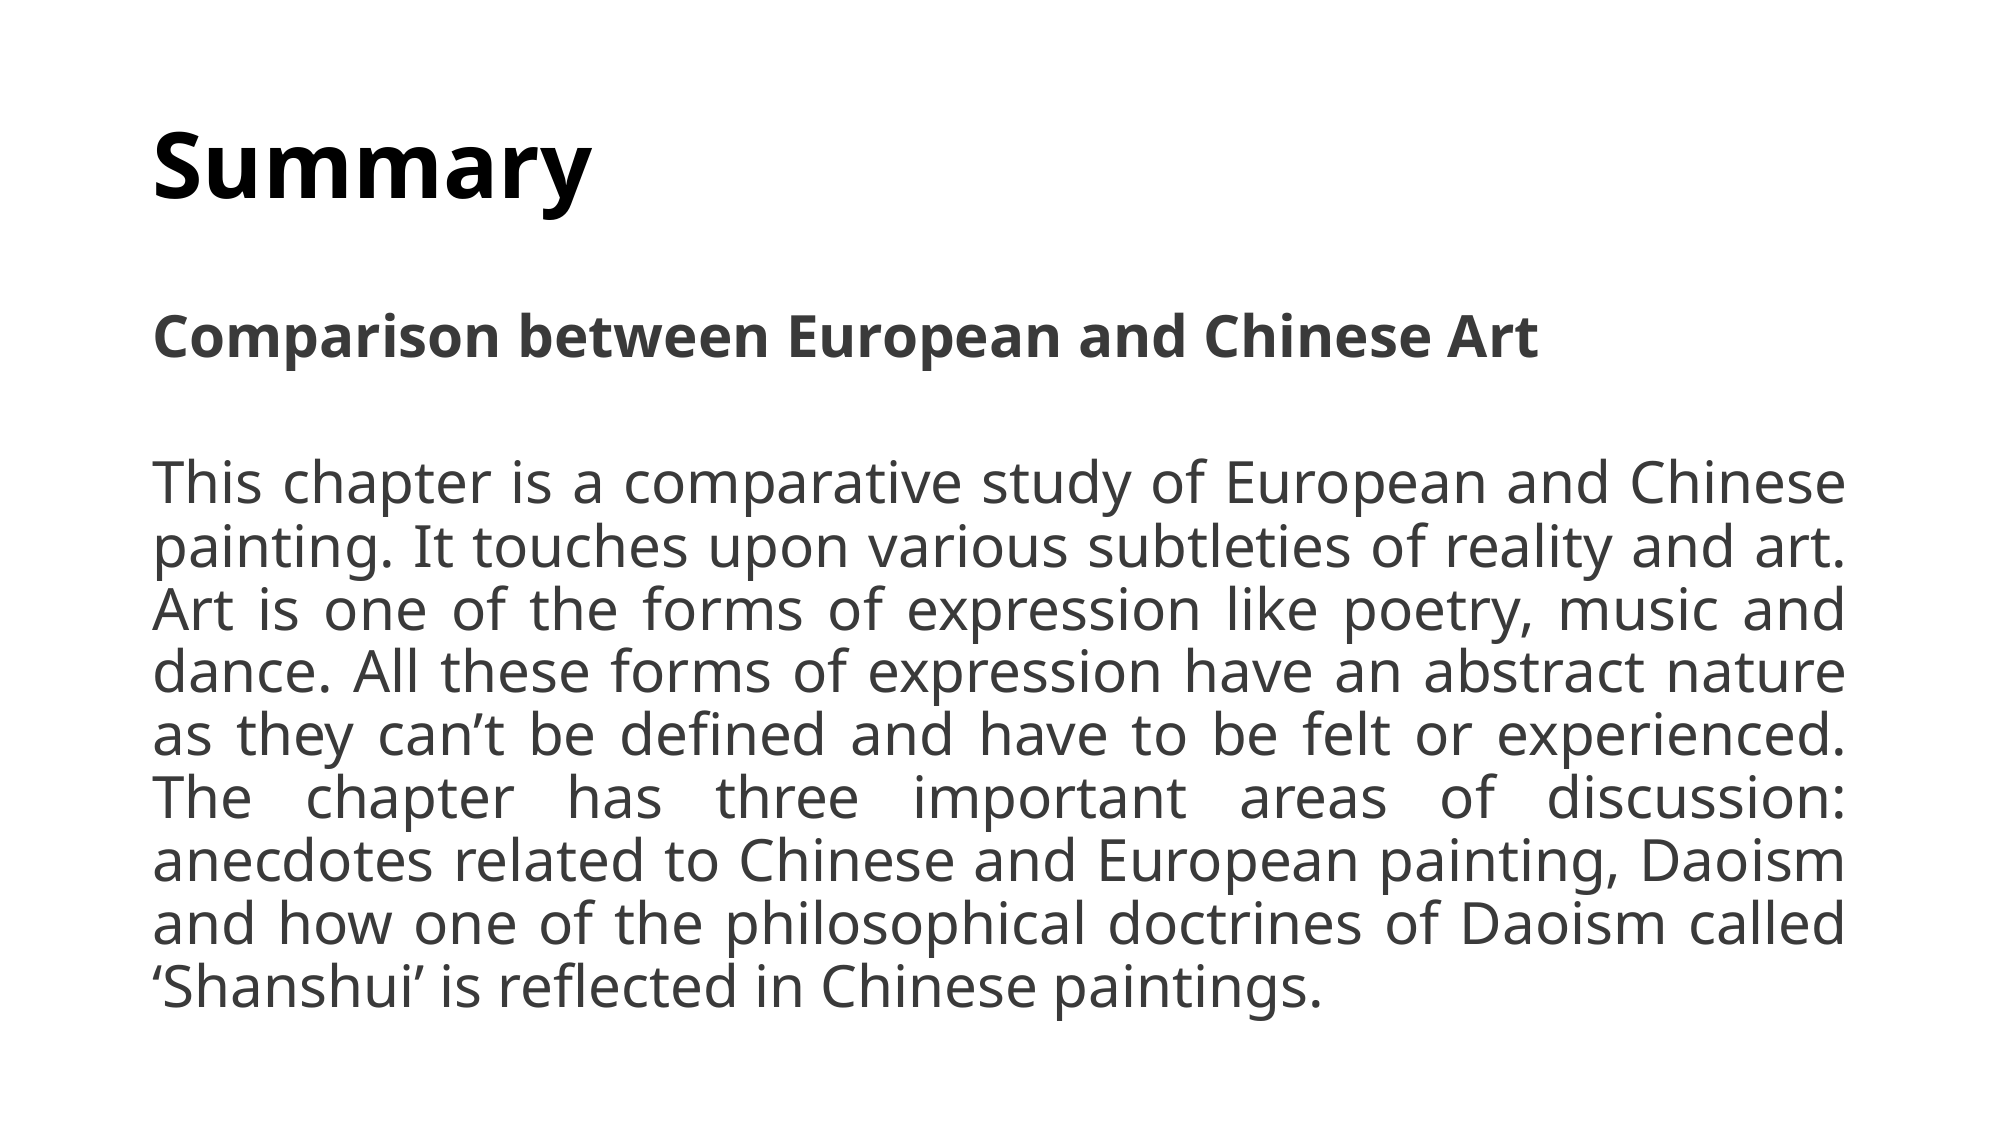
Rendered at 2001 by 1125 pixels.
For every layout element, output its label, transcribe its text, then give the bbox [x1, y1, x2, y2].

list Comparison between European and Chinese Art This chapter is a comparative study of European and Chinese painting. It touches upon various subtleties of reality and art. Art is one of the forms of expression like poetry, music and dance. All these forms of expression have an abstract nature as they can’t be defined and have to be felt or experienced. The chapter has three important areas of discussion: anecdotes related to Chinese and European painting, Daoism and how one of the philosophical doctrines of Daoism called ‘Shanshui’ is reflected in Chinese paintings. [137, 299, 1863, 1014]
title Summary [137, 59, 1863, 278]
